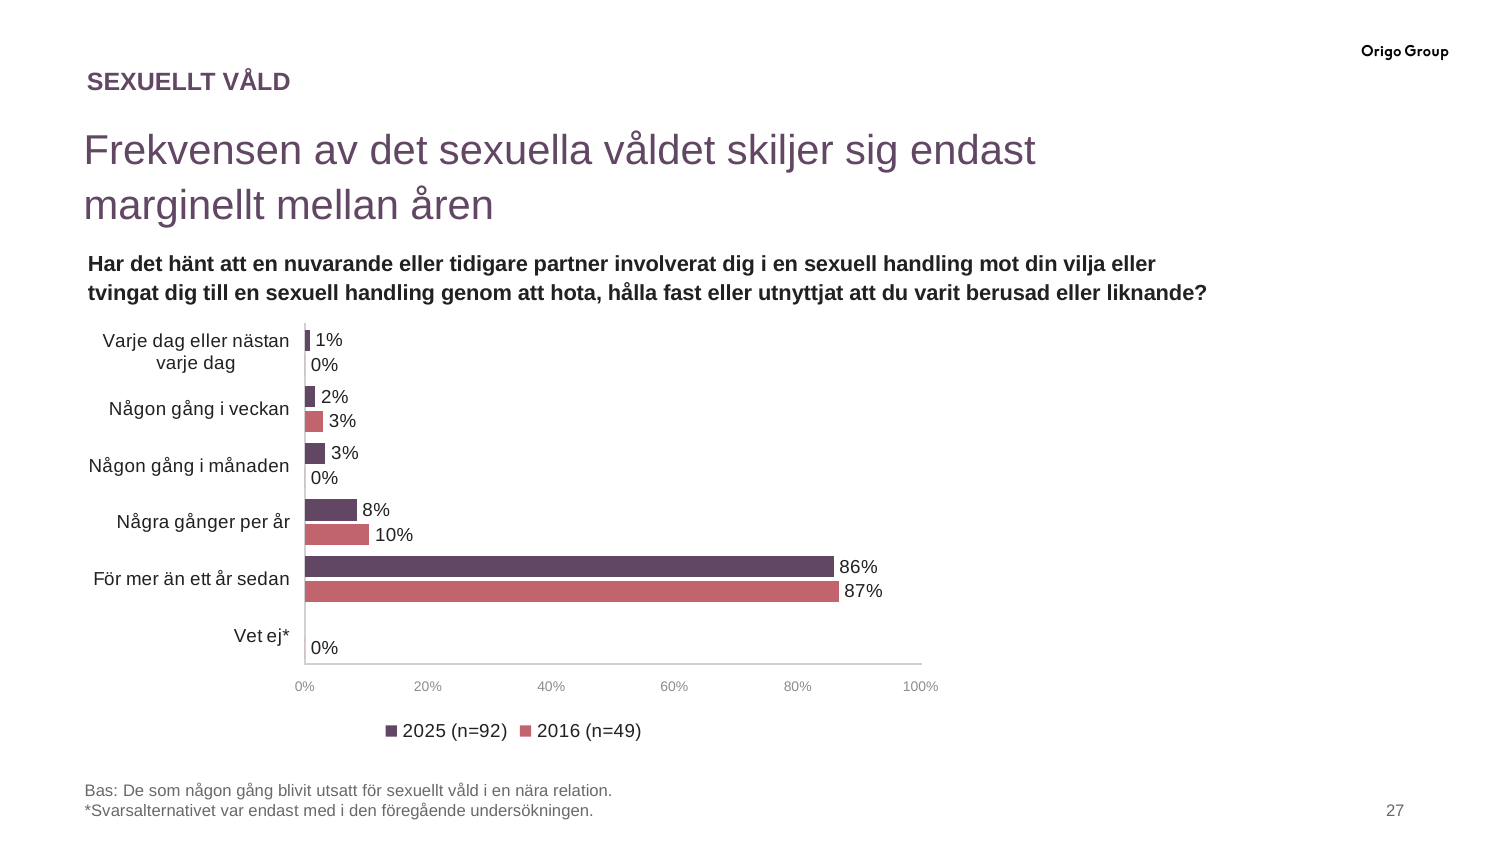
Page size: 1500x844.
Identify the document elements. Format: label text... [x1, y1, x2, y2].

list Frekvensen av det sexuella våldet skiljer sig endast marginellt mellan åren [68, 110, 1141, 239]
slide_number ‹#› [1259, 782, 1420, 828]
chart [70, 315, 957, 749]
picture [1353, 35, 1457, 70]
title SEXUELLT VÅLD [71, 29, 1144, 103]
footer Bas: De som någon gång blivit utsatt för sexuellt våld i en nära relation. *Svarsalternativet var endast med i den föregående undersökningen. [69, 782, 1240, 828]
list Har det hänt att en nuvarande eller tidigare partner involverat dig i en sexuell handling mot din vilja eller tvingat dig till en sexuell handling genom att hota, hålla fast eller utnyttjat att du varit berusad eller liknande? [72, 246, 1244, 312]
